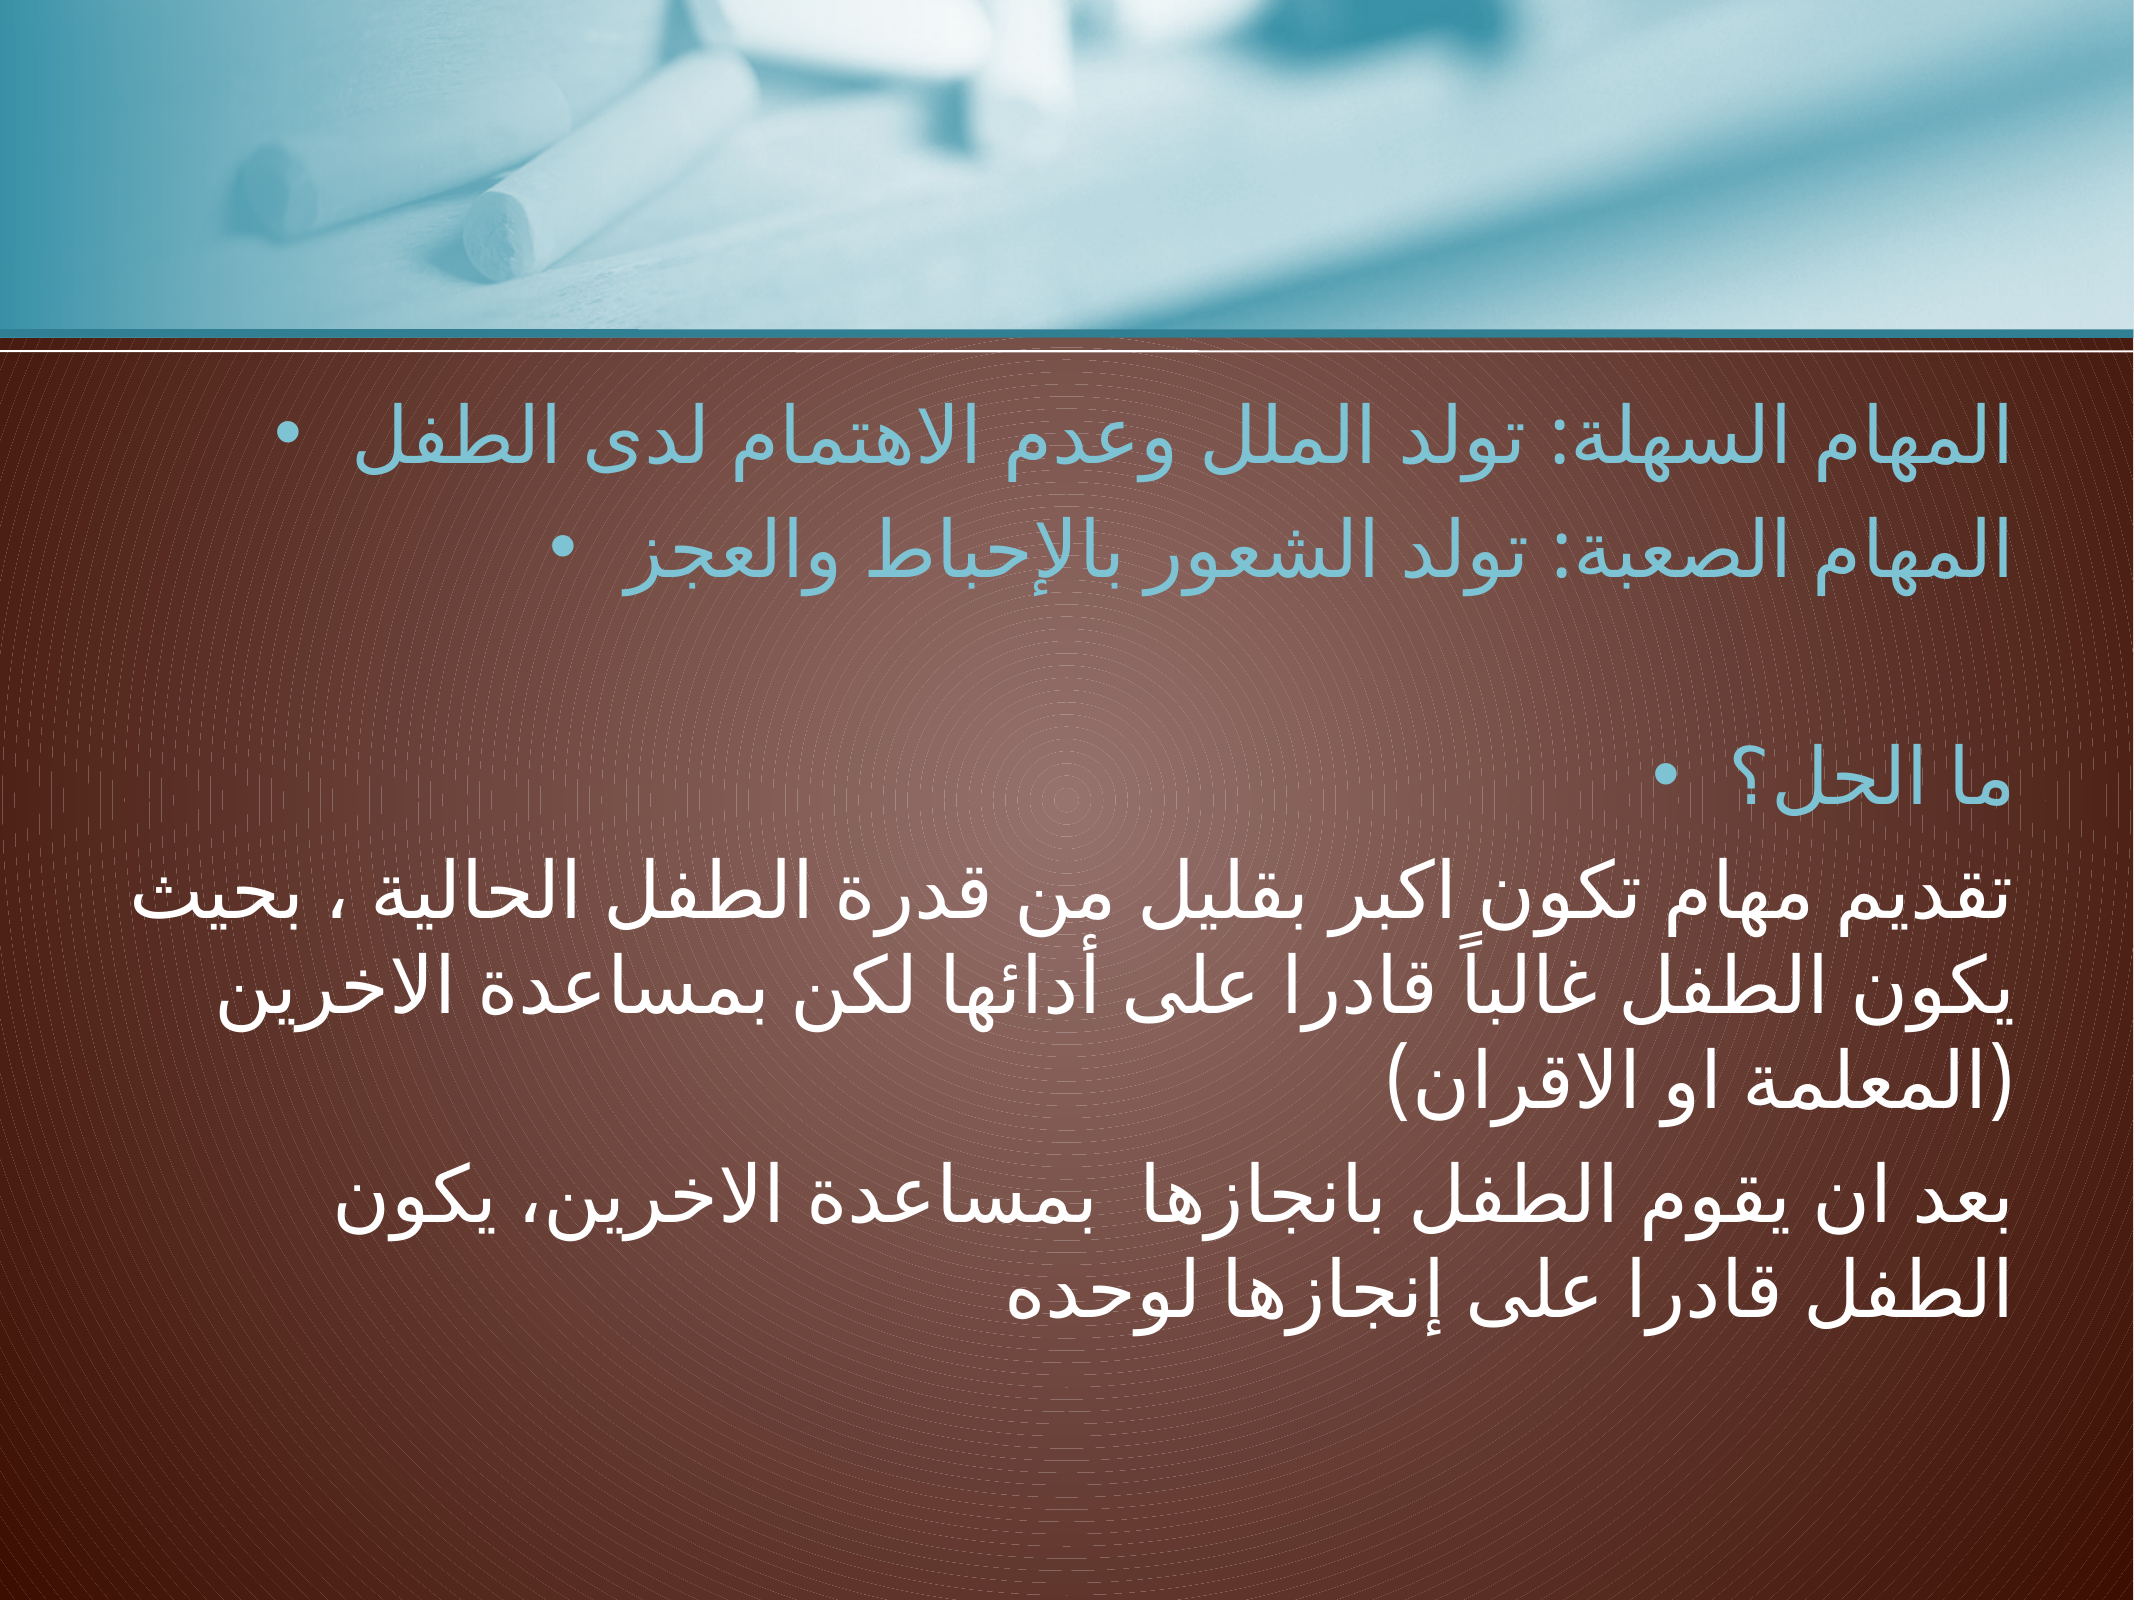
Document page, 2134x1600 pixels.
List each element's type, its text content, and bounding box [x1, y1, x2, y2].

list المهام السهلة: تولد الملل وعدم الاهتمام لدى الطفل المهام الصعبة: تولد الشعور بالإحباط والعجز ما الحل؟ تقديم مهام تكون اكبر بقليل من قدرة الطفل الحالية ، بحيث يكون الطفل غالباً قادرا على أدائها لكن بمساعدة الاخرين (المعلمة او الاقران) بعد ان يقوم الطفل بانجازها بمساعدة الاخرين، يكون الطفل قادرا على إنجازها لوحده [106, 372, 2028, 1430]
picture [941, 0, 2134, 329]
